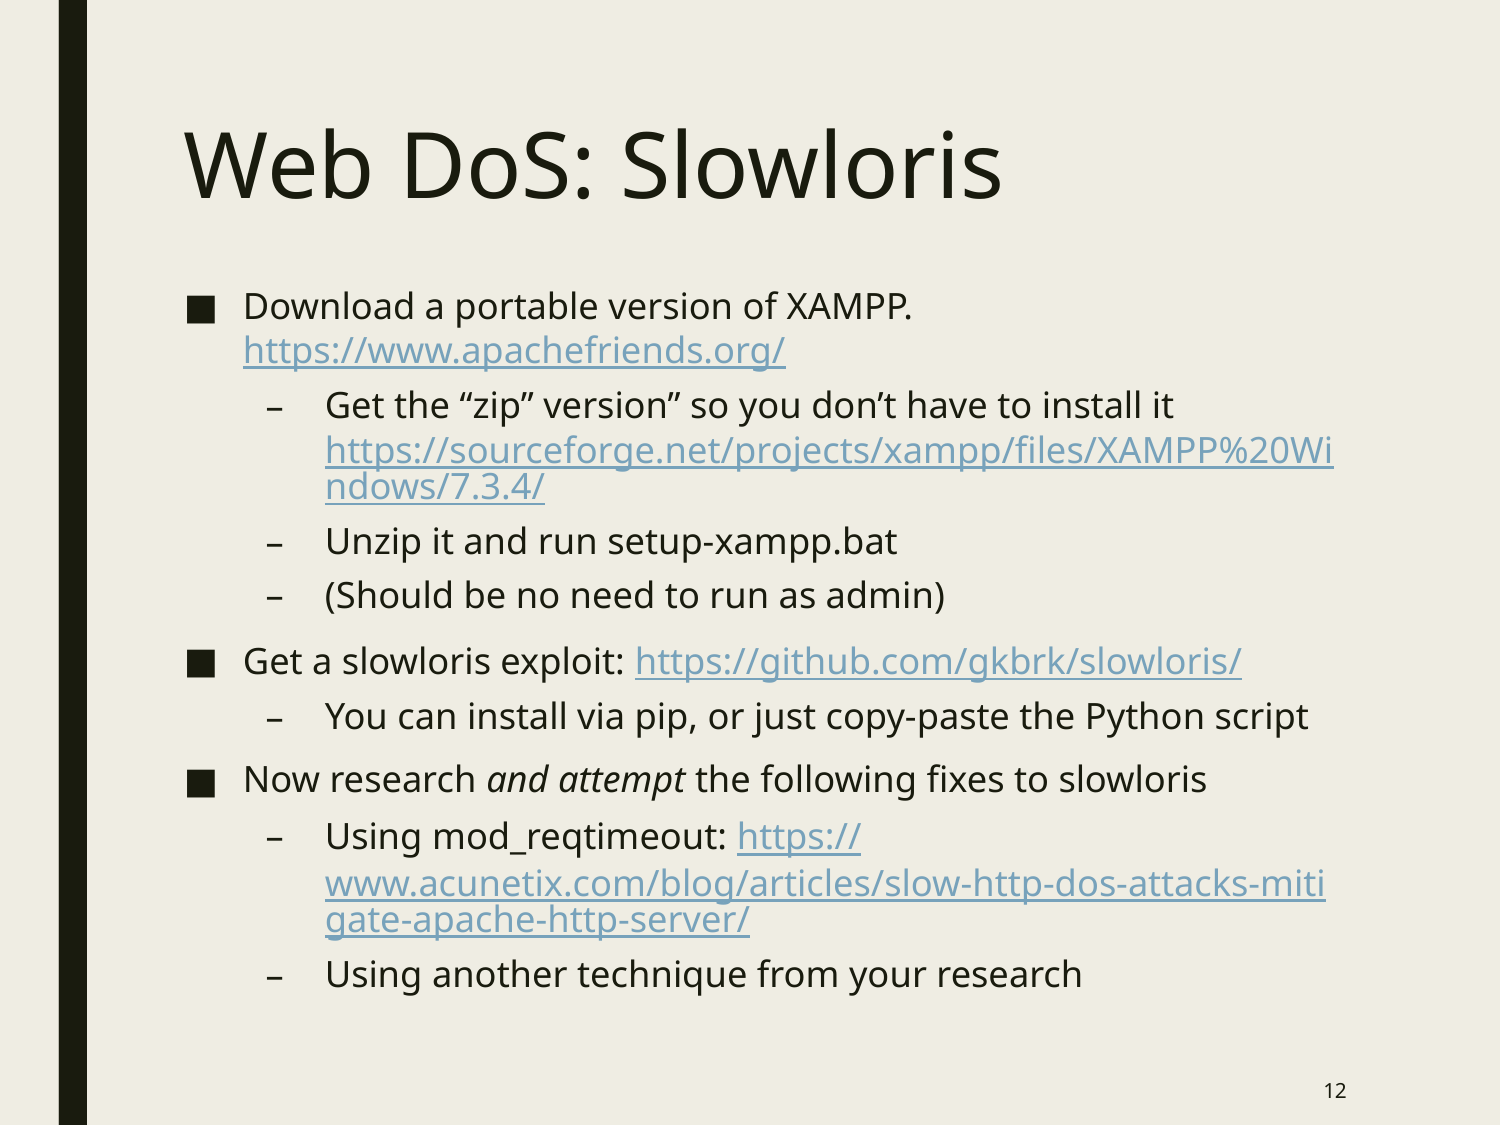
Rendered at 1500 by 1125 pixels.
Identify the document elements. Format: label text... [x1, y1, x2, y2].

slide_number 12 [1165, 1058, 1362, 1125]
title Web DoS: Slowloris [168, 112, 1351, 278]
list Download a portable version of XAMPP. https://www.apachefriends.org/ Get the “zip” version” so you don’t have to install it https://sourceforge.net/projects/xampp/files/XAMPP%20Windows/7.3.4/ Unzip it and run setup-xampp.bat (Should be no need to run as admin) Get a slowloris exploit: https://github.com/gkbrk/slowloris/ You can install via pip, or just copy-paste the Python script Now research and attempt the following fixes to slowloris Using mod_reqtimeout: https://www.acunetix.com/blog/articles/slow-http-dos-attacks-mitigate-apache-http-server/ Using another technique from your research [168, 278, 1351, 963]
